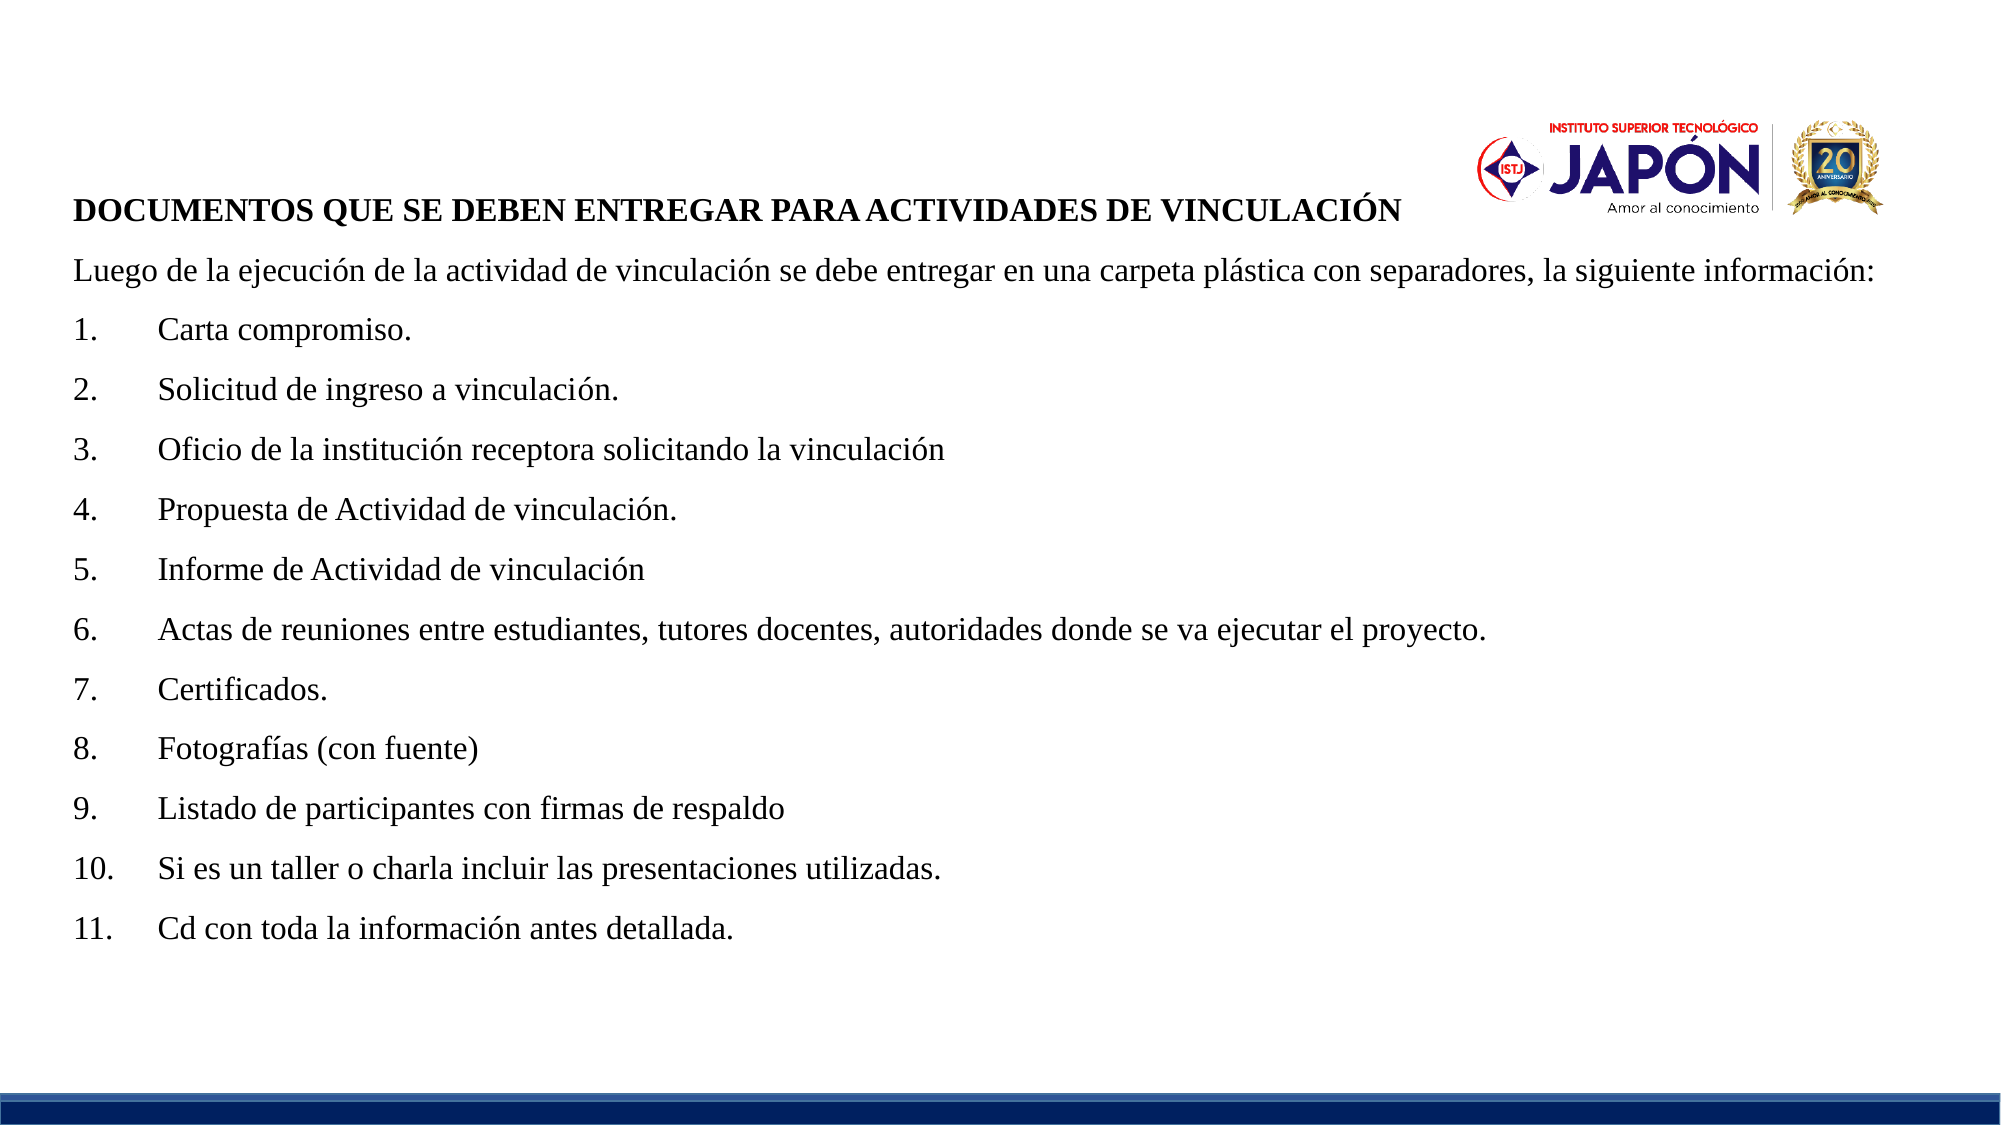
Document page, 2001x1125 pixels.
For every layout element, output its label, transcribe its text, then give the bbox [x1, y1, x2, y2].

text_box DOCUMENTOS QUE SE DEBEN ENTREGAR PARA ACTIVIDADES DE VINCULACIÓN Luego de la ejecución de la actividad de vinculación se debe entregar en una carpeta plástica con separadores, la siguiente información: Carta compromiso. Solicitud de ingreso a vinculación. Oficio de la institución receptora solicitando la vinculación Propuesta de Actividad de vinculación. Informe de Actividad de vinculación Actas de reuniones entre estudiantes, tutores docentes, autoridades donde se va ejecutar el proyecto. Certificados. Fotografías (con fuente) Listado de participantes con firmas de respaldo Si es un taller o charla incluir las presentaciones utilizadas. Cd con toda la información antes detallada. [58, 160, 1914, 954]
picture [1466, 115, 1894, 160]
